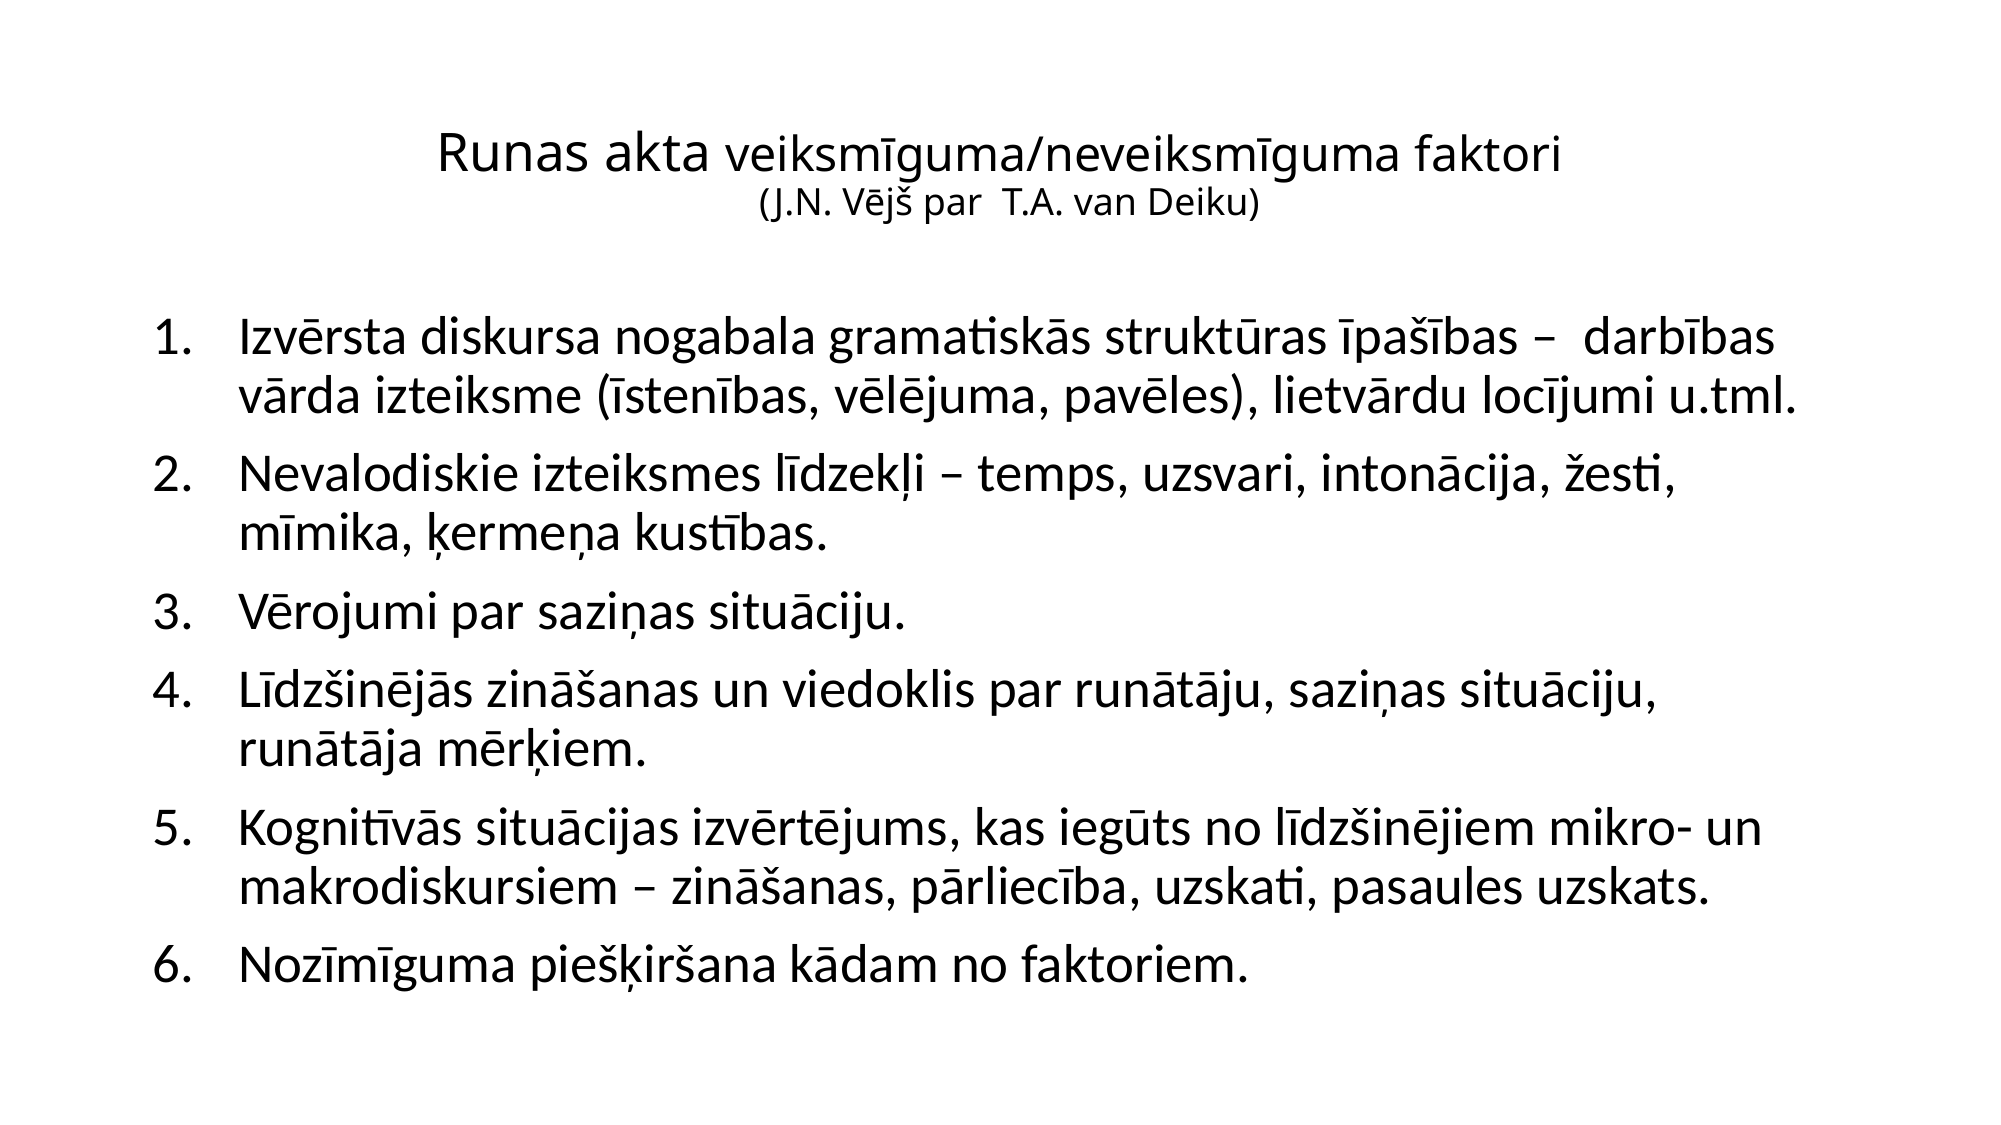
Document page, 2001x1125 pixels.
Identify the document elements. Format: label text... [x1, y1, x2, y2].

list Izvērsta diskursa nogabala gramatiskās struktūras īpašības – darbības vārda izteiksme (īstenības, vēlējuma, pavēles), lietvārdu locījumi u.tml. Nevalodiskie izteiksmes līdzekļi – temps, uzsvari, intonācija, žesti, mīmika, ķermeņa kustības. Vērojumi par saziņas situāciju. Līdzšinējās zināšanas un viedoklis par runātāju, saziņas situāciju, runātāja mērķiem. Kognitīvās situācijas izvērtējums, kas iegūts no līdzšinējiem mikro- un makrodiskursiem – zināšanas, pārliecība, uzskati, pasaules uzskats. Nozīmīguma piešķiršana kādam no faktoriem. [137, 299, 1863, 1014]
title Runas akta veiksmīguma/neveiksmīguma faktori (J.N. Vējš par T.A. van Deiku) [137, 59, 1863, 278]
